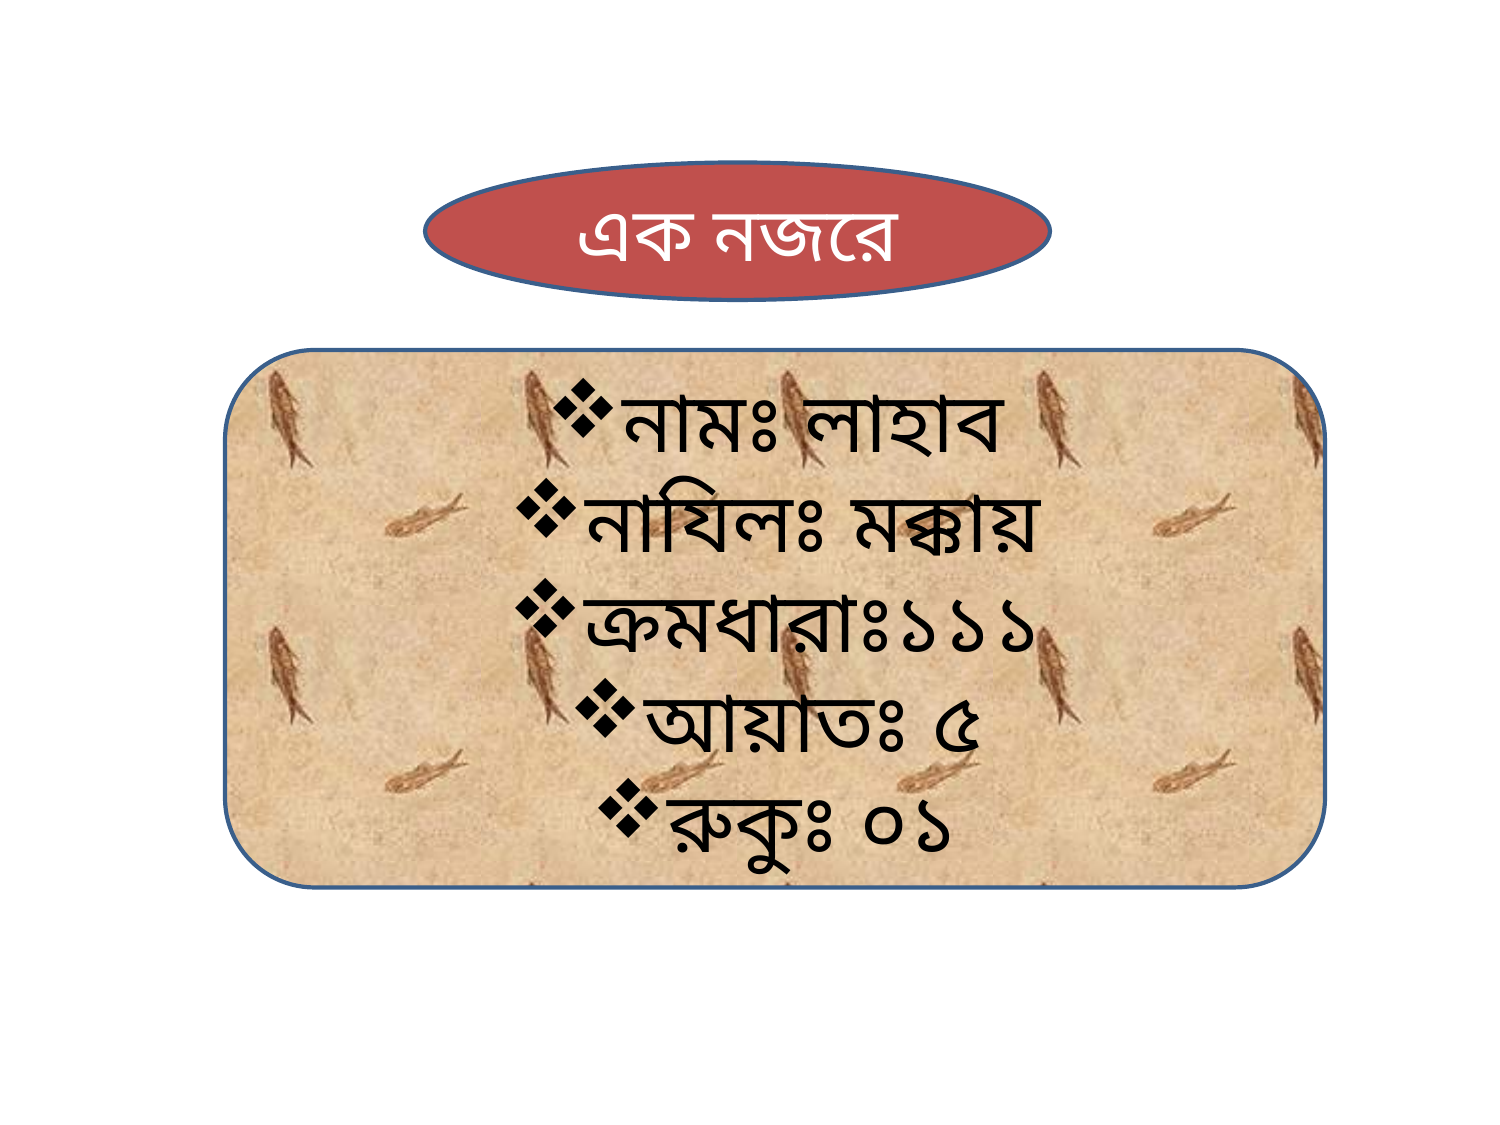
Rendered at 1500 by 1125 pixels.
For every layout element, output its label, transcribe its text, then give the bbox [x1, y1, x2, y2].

text_box নামঃ লাহাব নাযিলঃ মক্কায় ক্রমধারাঃ১১১ আয়াতঃ ৫ রুকুঃ ০১ [222, 347, 1328, 890]
text_box এক নজরে [422, 160, 1053, 303]
